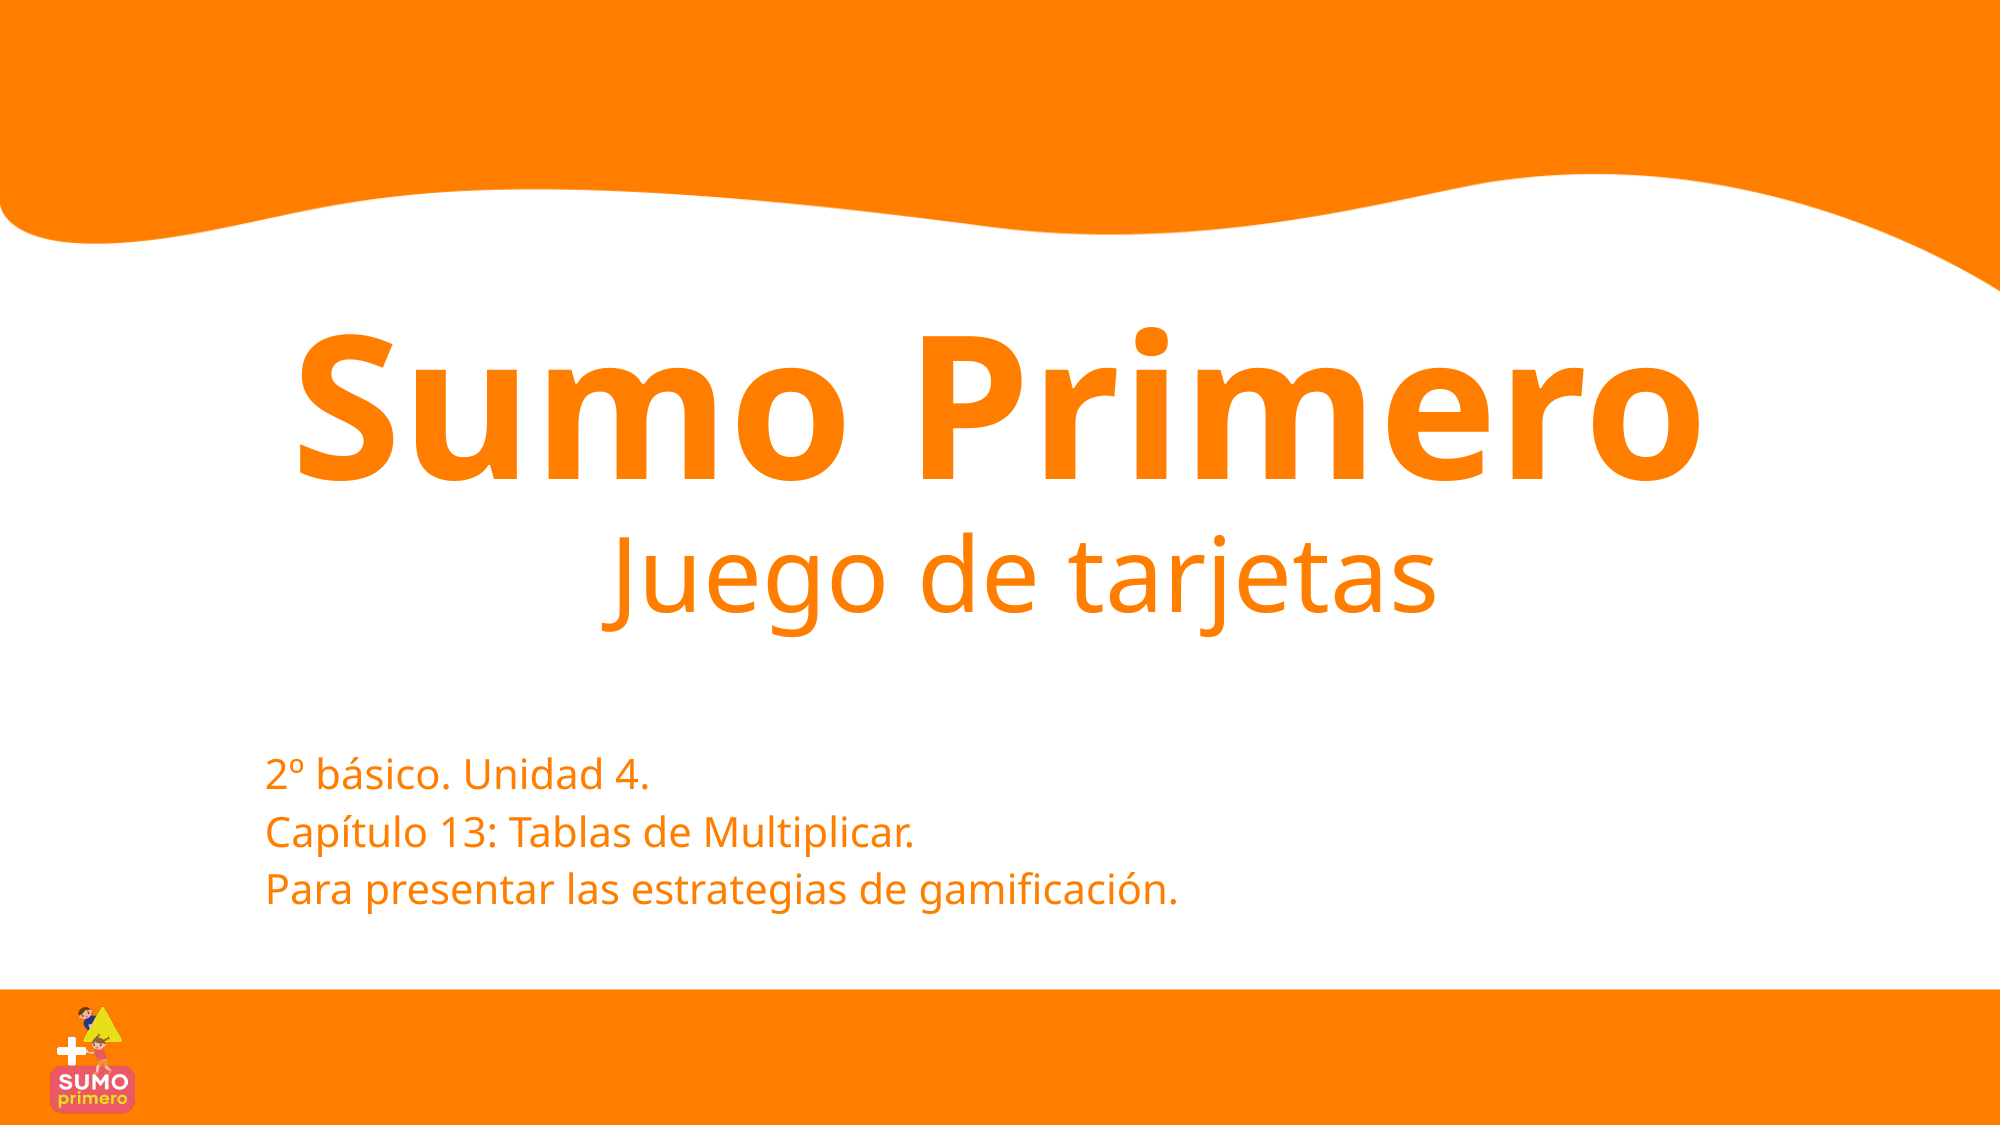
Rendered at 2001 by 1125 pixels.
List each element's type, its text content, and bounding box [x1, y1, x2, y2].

text_box Juego de tarjetas [274, 514, 1775, 643]
text_box 2º básico. Unidad 4. Capítulo 13: Tablas de Multiplicar. Para presentar las estrategias de gamificación. [249, 716, 1750, 938]
subtitle Sumo Primero [249, 278, 1750, 551]
picture [0, 0, 2000, 1125]
